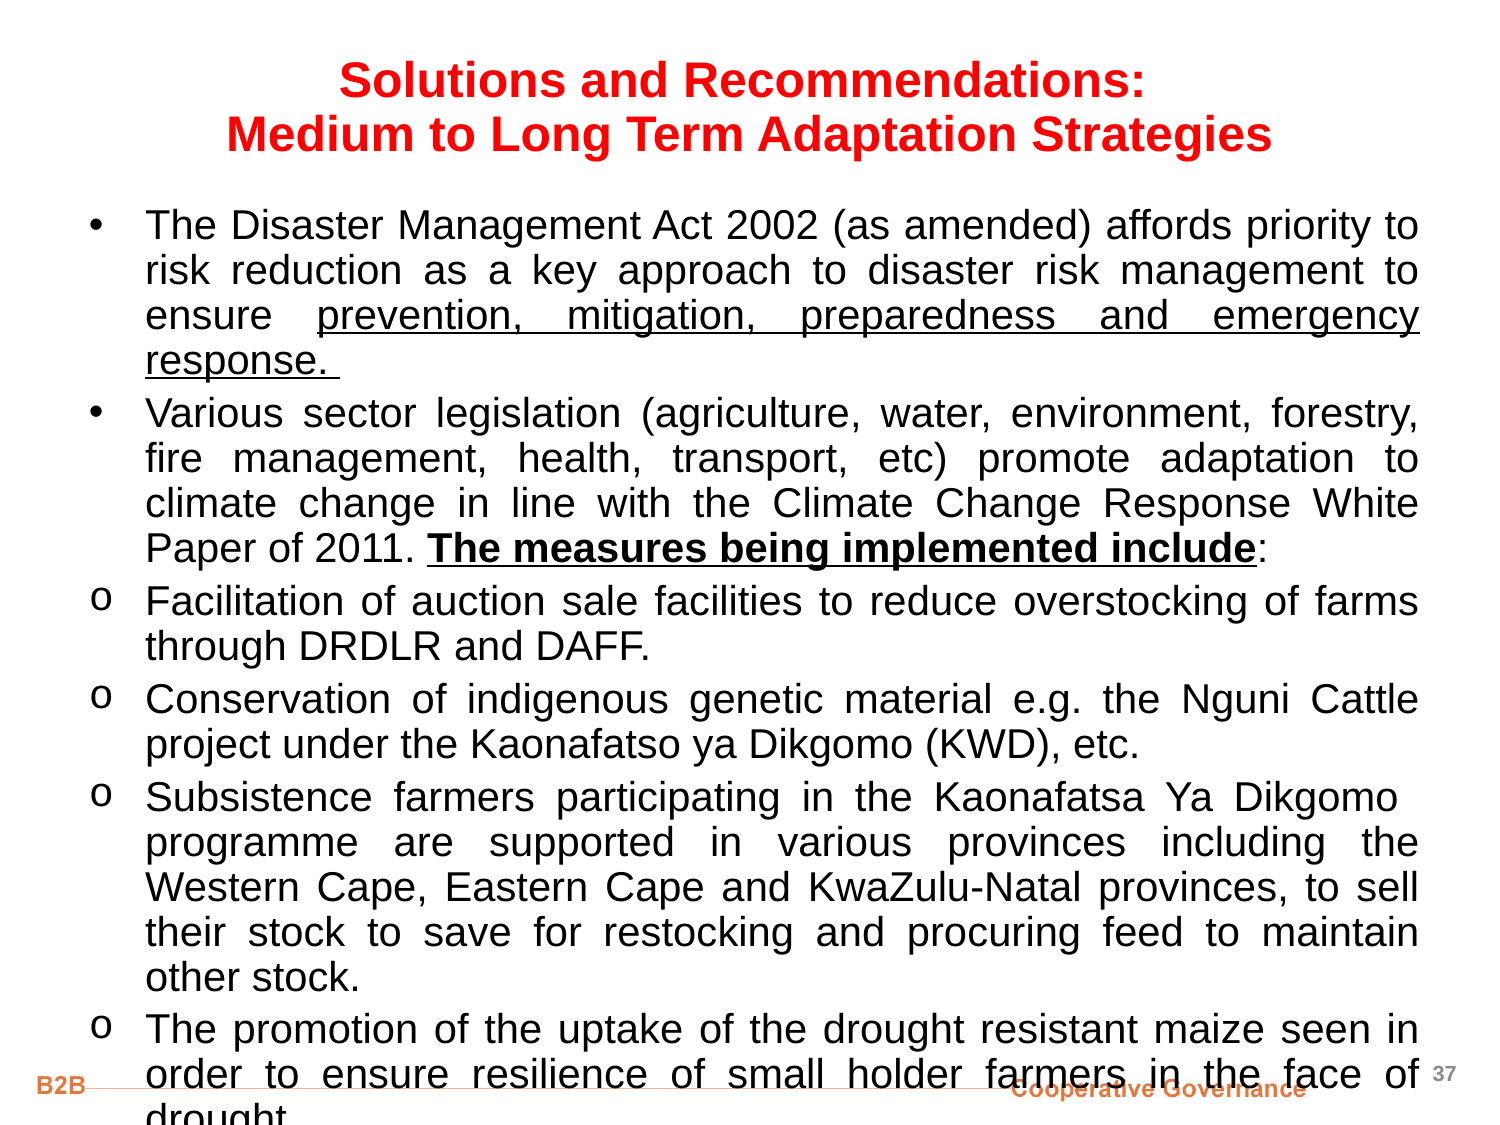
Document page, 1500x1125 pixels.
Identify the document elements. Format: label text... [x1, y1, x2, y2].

slide_number 37 [1391, 1042, 1472, 1103]
list The Disaster Management Act 2002 (as amended) affords priority to risk reduction as a key approach to disaster risk management to ensure prevention, mitigation, preparedness and emergency response. Various sector legislation (agriculture, water, environment, forestry, fire management, health, transport, etc) promote adaptation to climate change in line with the Climate Change Response White Paper of 2011. The measures being implemented include: Facilitation of auction sale facilities to reduce overstocking of farms through DRDLR and DAFF. Conservation of indigenous genetic material e.g. the Nguni Cattle project under the Kaonafatso ya Dikgomo (KWD), etc. Subsistence farmers participating in the Kaonafatsa Ya Dikgomo programme are supported in various provinces including the Western Cape, Eastern Cape and KwaZulu-Natal provinces, to sell their stock to save for restocking and procuring feed to maintain other stock. The promotion of the uptake of the drought resistant maize seen in order to ensure resilience of small holder farmers in the face of drought. [17, 196, 1436, 1071]
picture [0, 0, 1500, 1125]
title Solutions and Recommendations: Medium to Long Term Adaptation Strategies [103, 0, 1397, 196]
